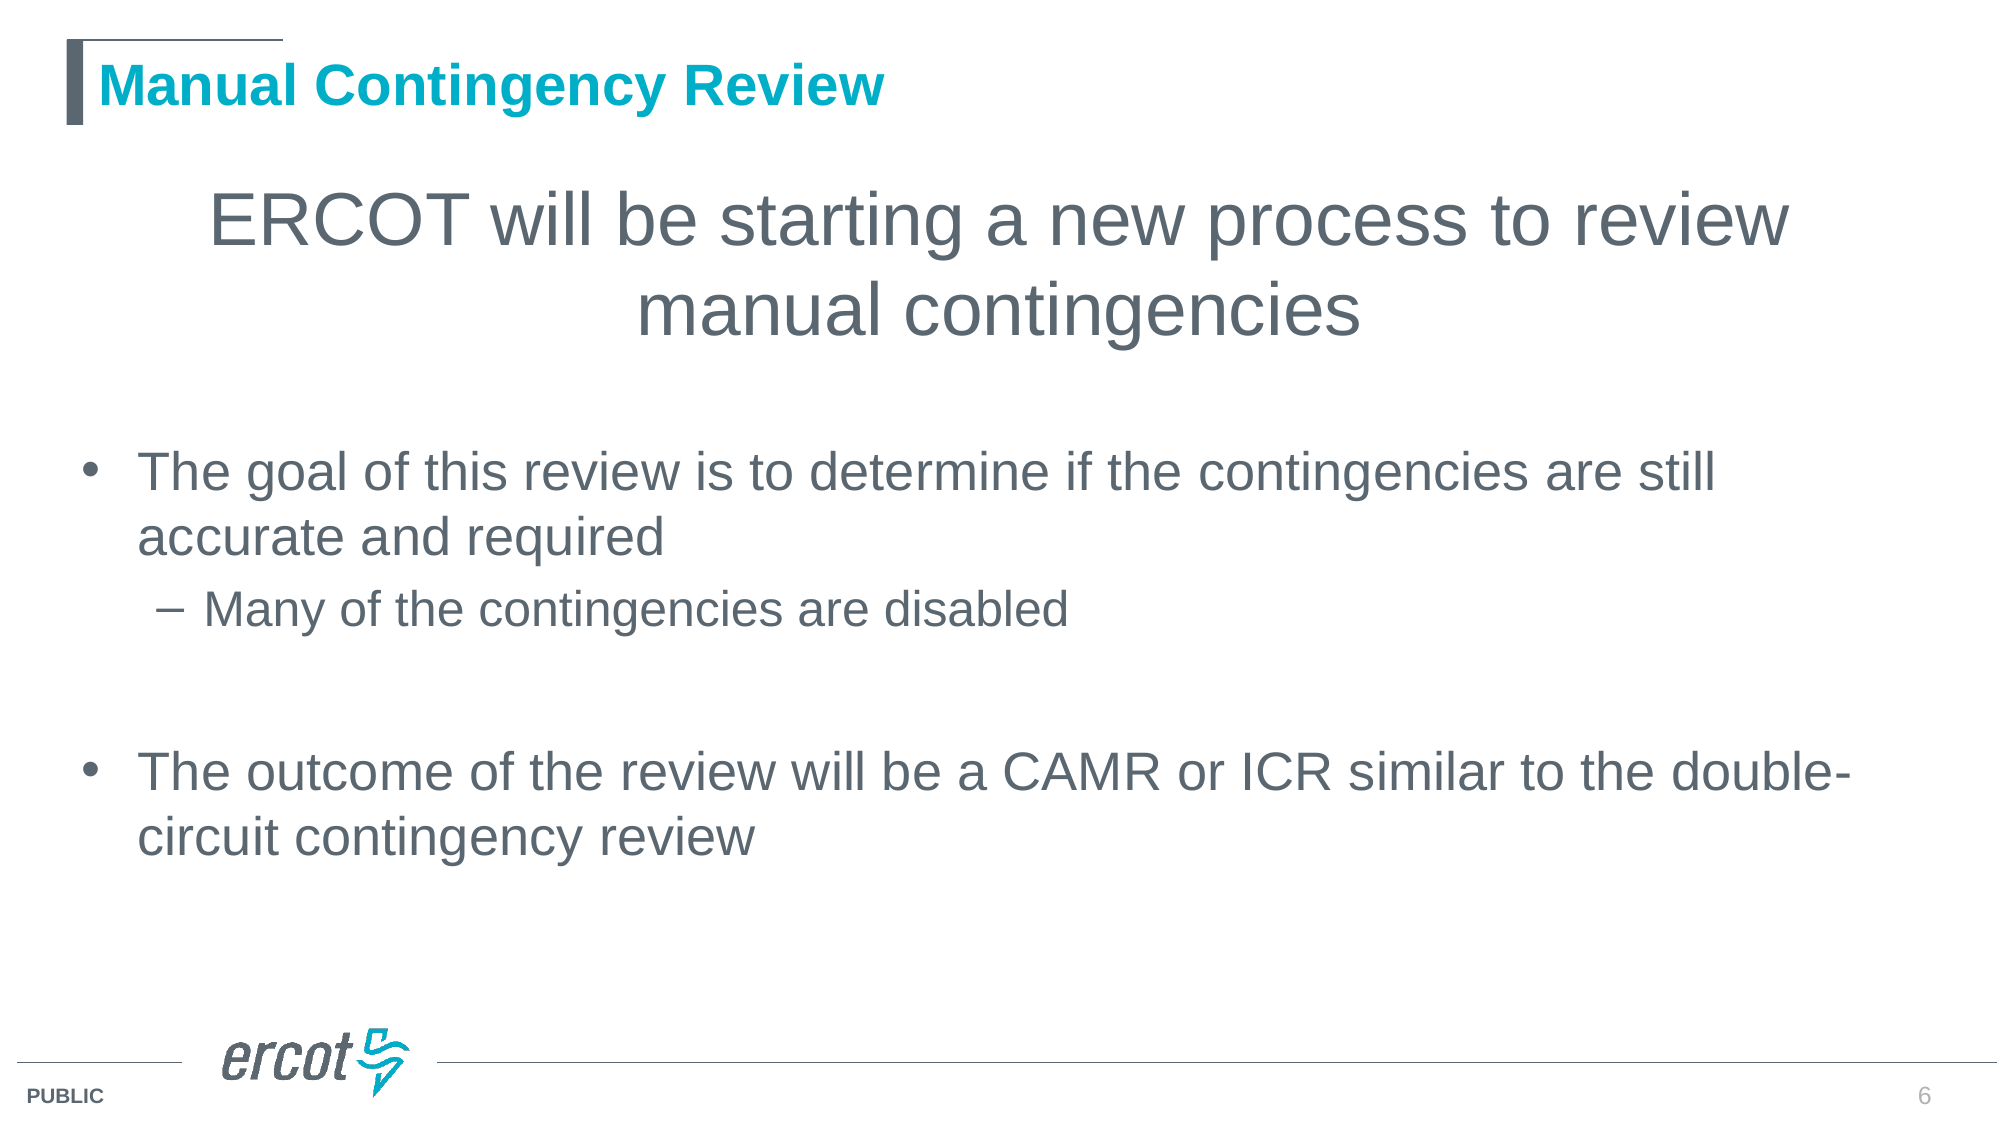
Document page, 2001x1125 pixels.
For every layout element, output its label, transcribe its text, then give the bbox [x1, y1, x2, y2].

list ERCOT will be starting a new process to review manual contingencies The goal of this review is to determine if the contingencies are still accurate and required Many of the contingencies are disabled The outcome of the review will be a CAMR or ICR similar to the double-circuit contingency review [66, 162, 1934, 992]
title Manual Contingency Review [83, 39, 1934, 125]
picture [218, 1024, 413, 1100]
slide_number 6 [1866, 1076, 1984, 1113]
